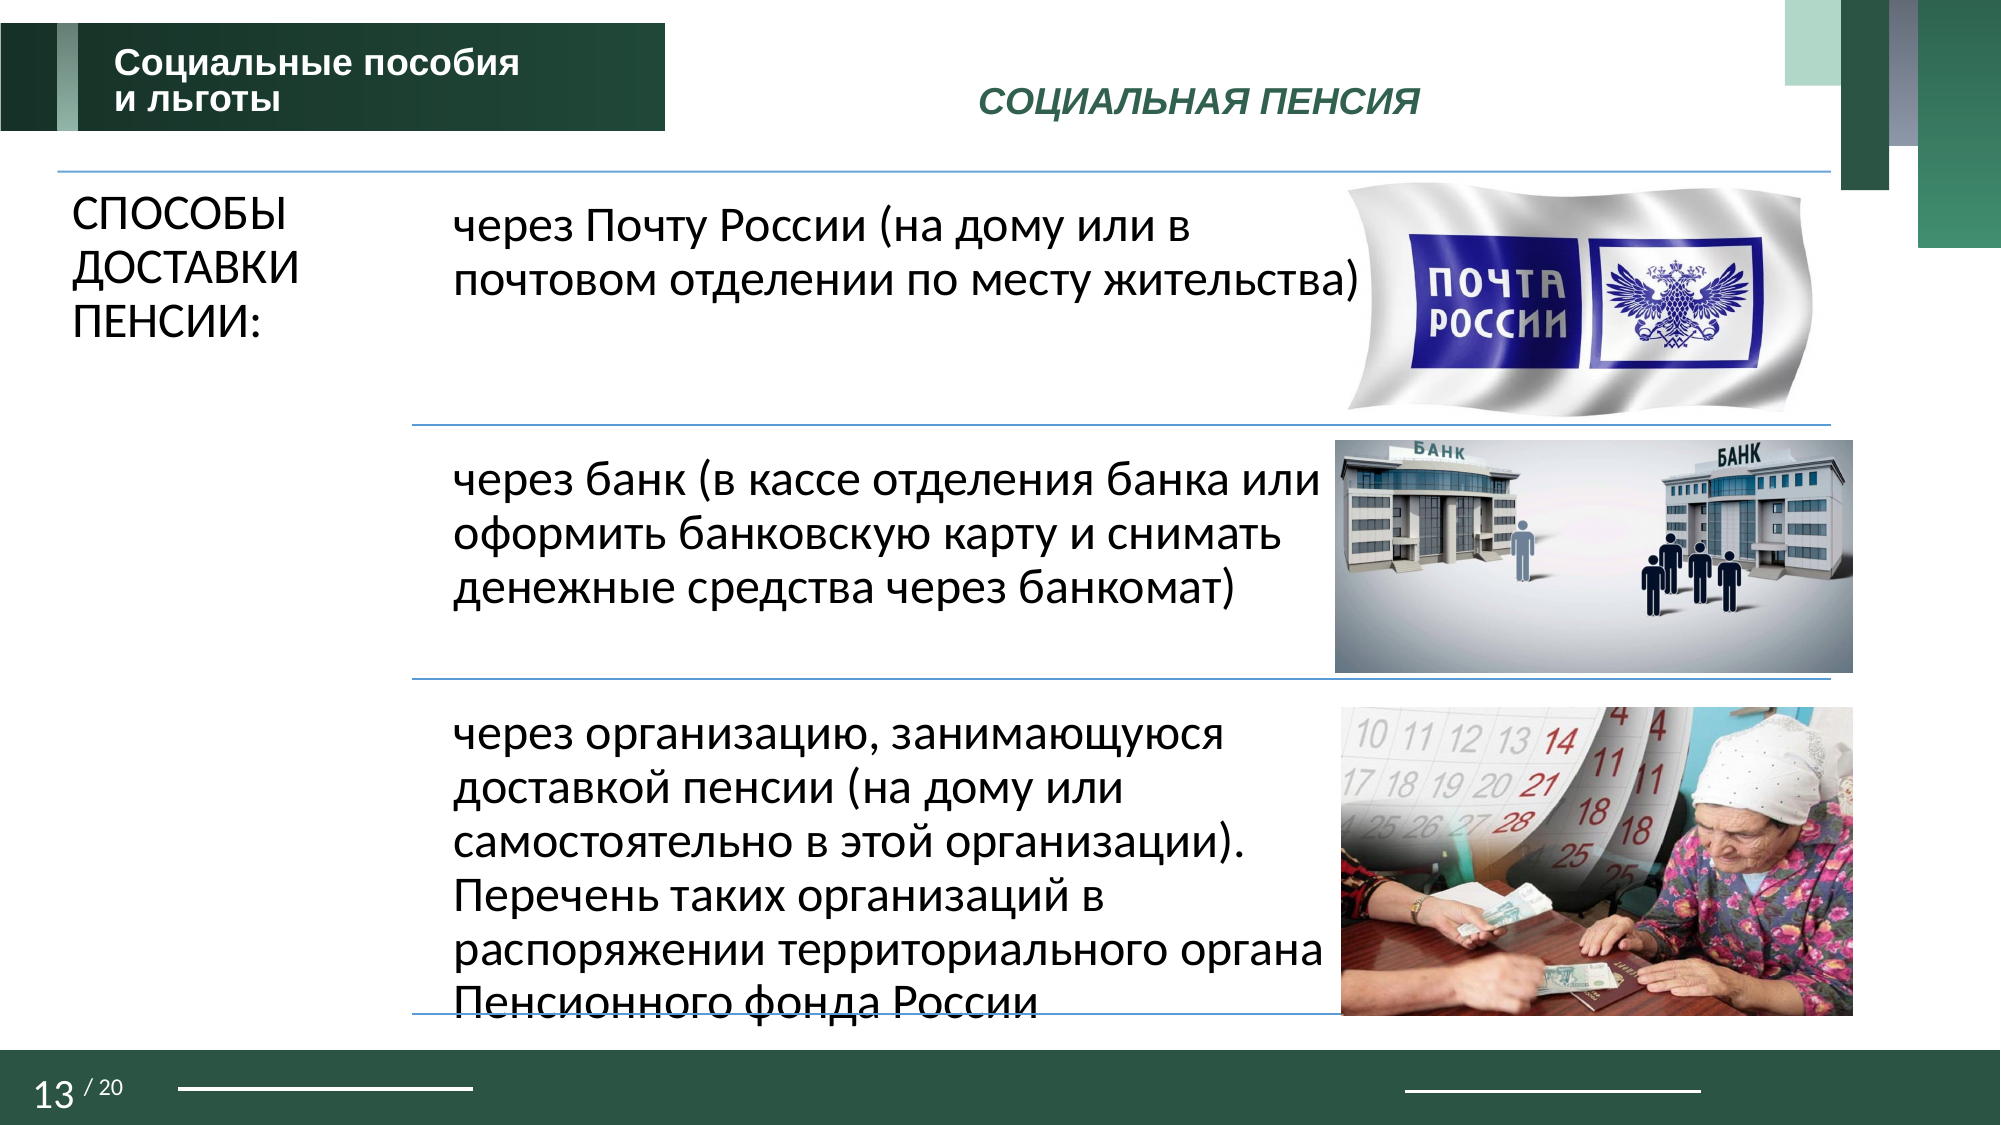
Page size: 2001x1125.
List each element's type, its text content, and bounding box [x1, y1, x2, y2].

picture [1335, 439, 1853, 674]
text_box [0, 23, 666, 131]
text_box СОЦИАЛЬНАЯ ПЕНСИЯ [960, 69, 1449, 131]
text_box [57, 171, 1832, 1027]
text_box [0, 1049, 2000, 1125]
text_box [1784, 0, 2000, 249]
picture [1340, 707, 1853, 1016]
